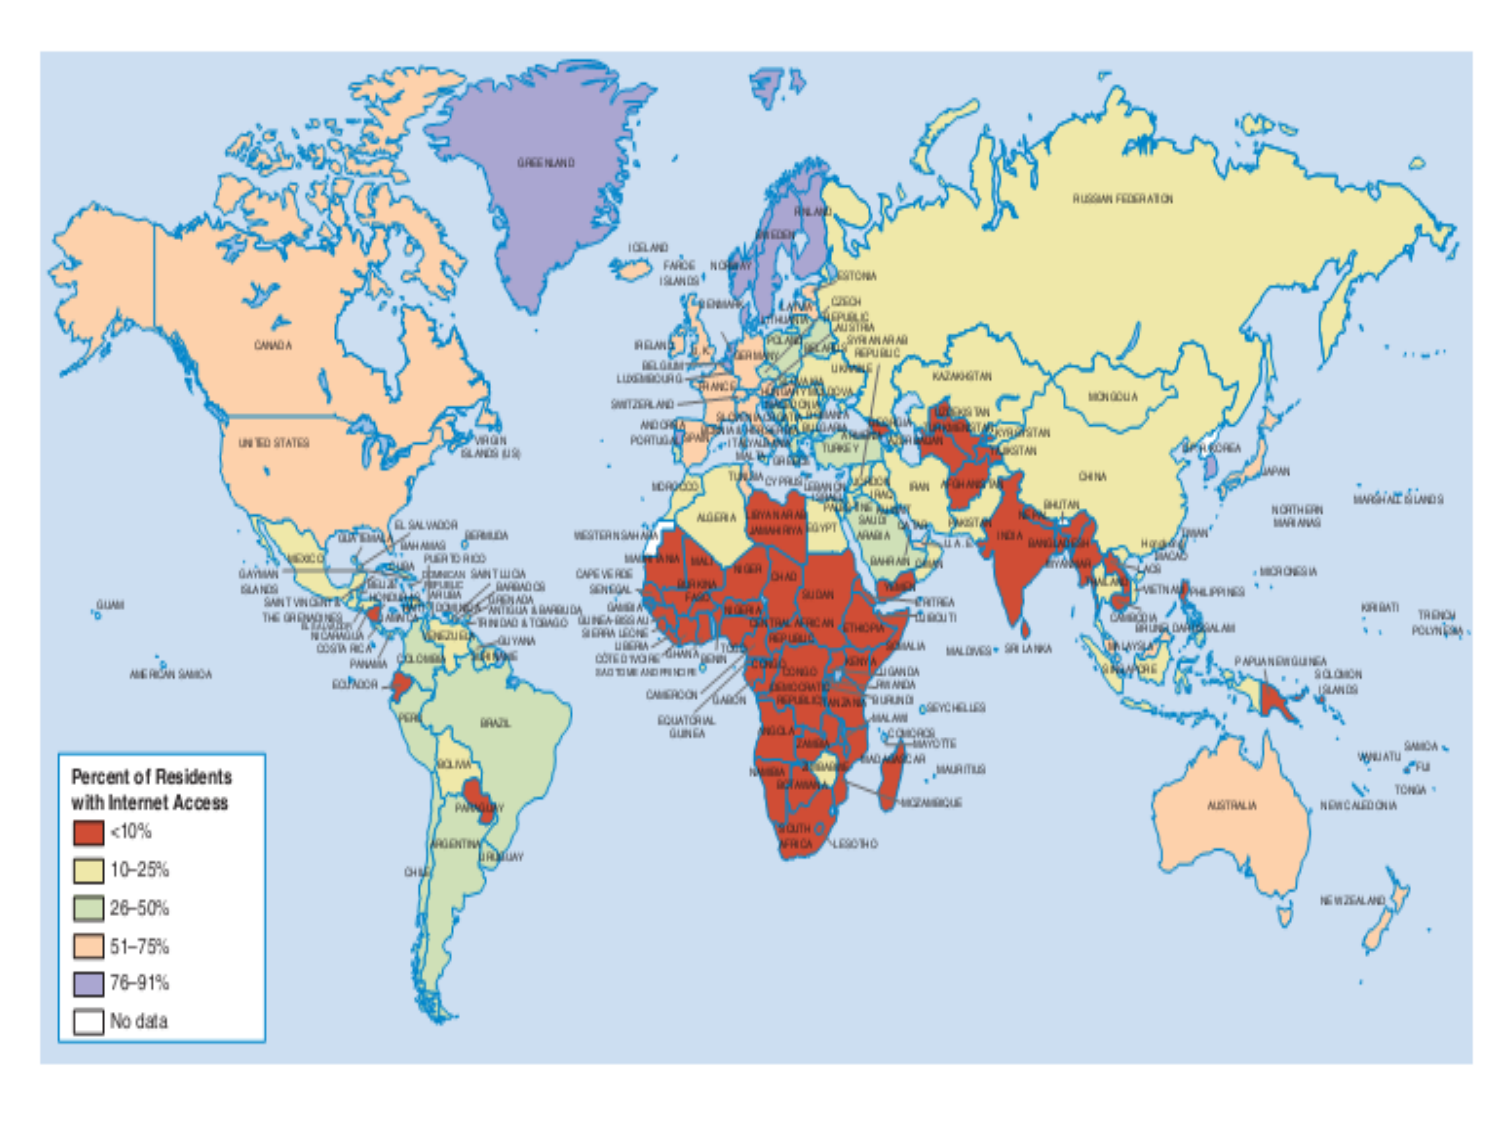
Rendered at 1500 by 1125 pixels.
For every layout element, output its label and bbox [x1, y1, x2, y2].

picture [29, 42, 1483, 1083]
